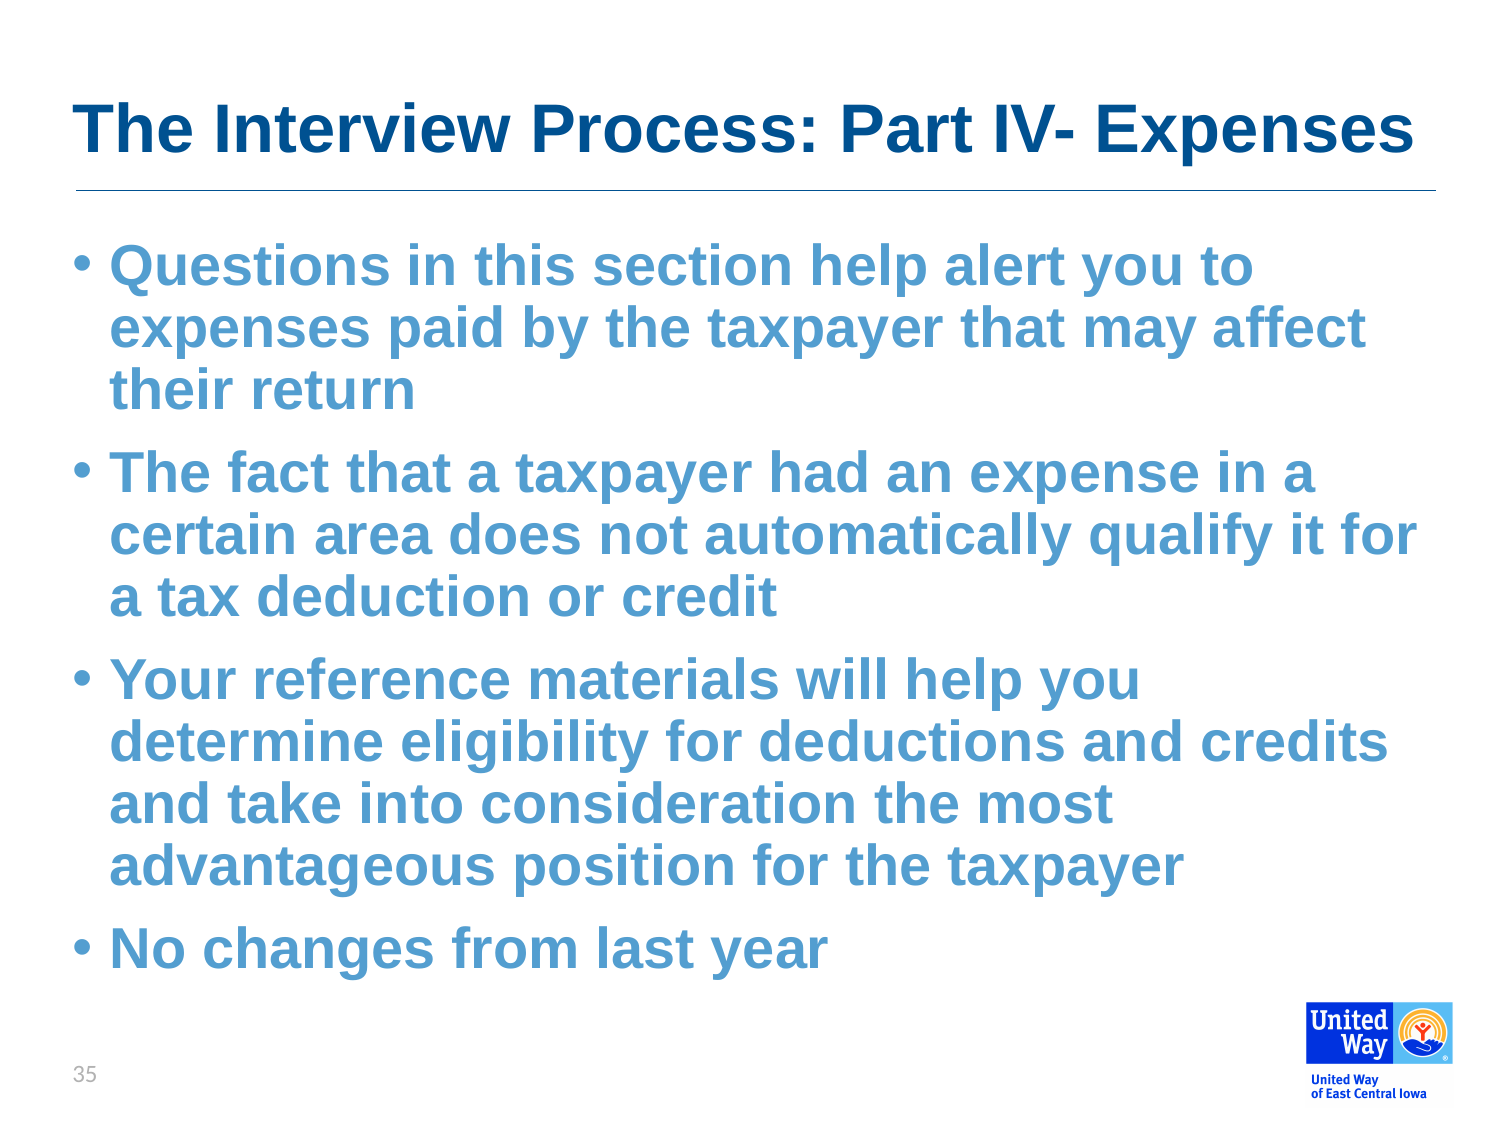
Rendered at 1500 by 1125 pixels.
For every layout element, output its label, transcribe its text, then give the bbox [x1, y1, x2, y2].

list Questions in this section help alert you to expenses paid by the taxpayer that may affect their return The fact that a taxpayer had an expense in a certain area does not automatically qualify it for a tax deduction or credit Your reference materials will help you determine eligibility for deductions and credits and take into consideration the most advantageous position for the taxpayer No changes from last year [57, 227, 1449, 992]
slide_number 35 [57, 1042, 395, 1103]
title The Interview Process: Part IV- Expenses [57, 85, 1449, 191]
picture [1305, 1001, 1454, 1108]
